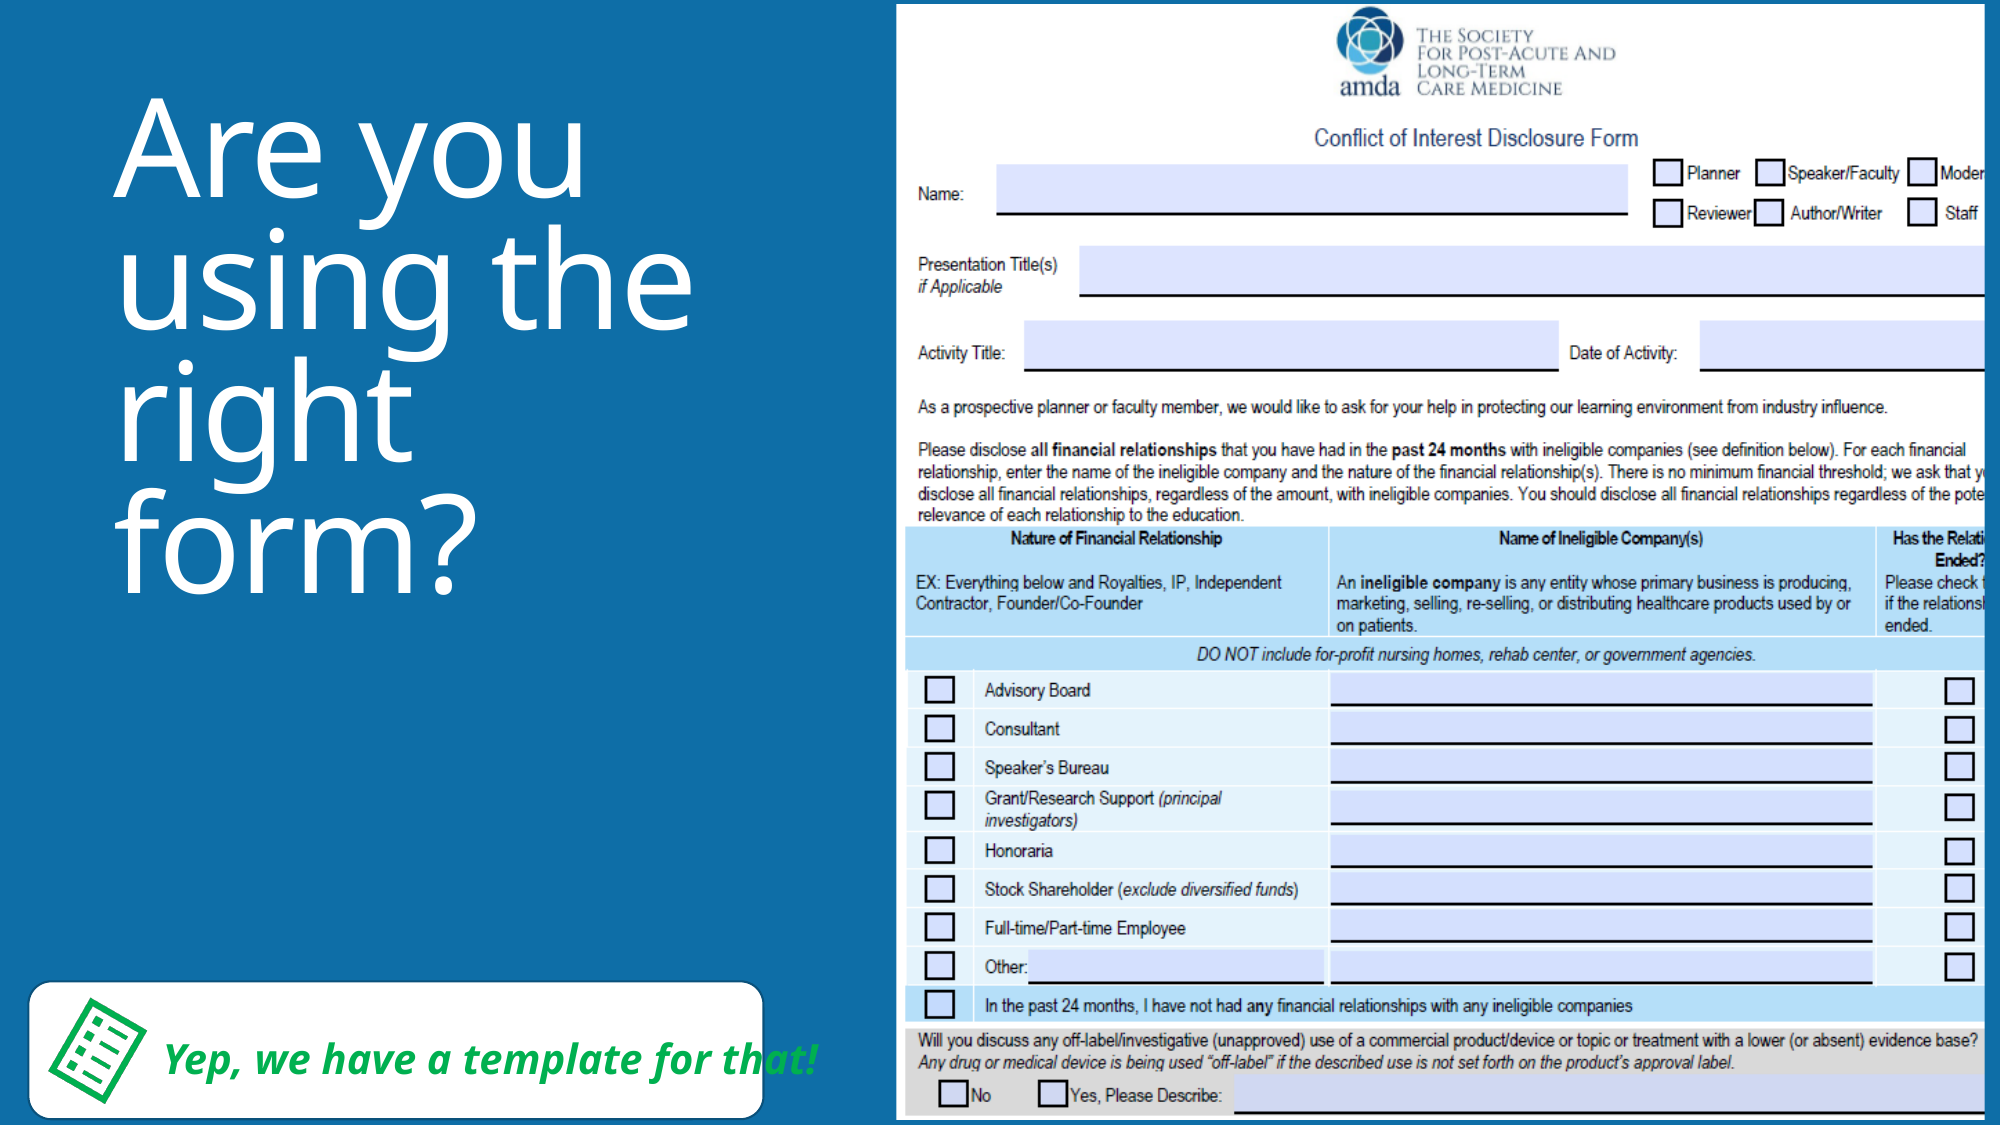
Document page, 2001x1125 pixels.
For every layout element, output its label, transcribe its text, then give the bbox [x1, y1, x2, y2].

text_box [27, 980, 765, 1121]
picture [29, 982, 153, 1119]
text_box Yep, we have a template for that! [148, 1025, 896, 1091]
picture [896, 4, 1985, 1120]
text_box Are you using the right form? [98, 126, 789, 627]
